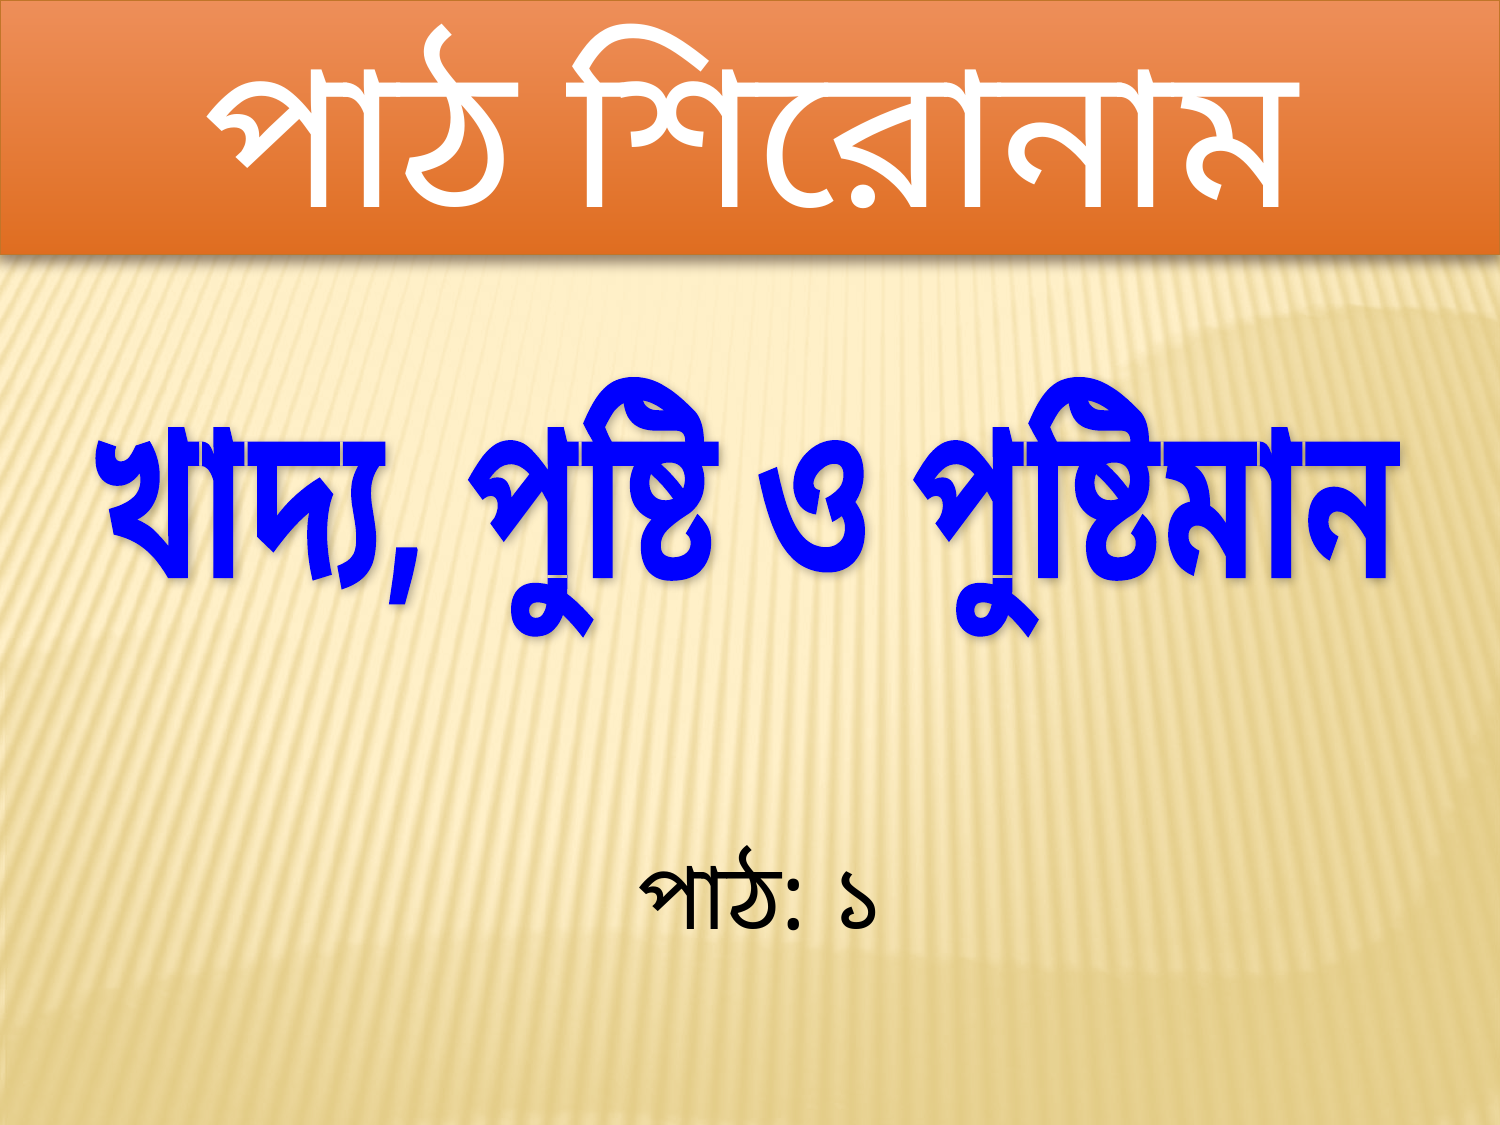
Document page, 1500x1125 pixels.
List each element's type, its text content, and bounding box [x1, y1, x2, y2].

text_box পাঠ: ১ [227, 830, 1275, 955]
text_box পাঠ শিরোনাম [0, 0, 1500, 255]
